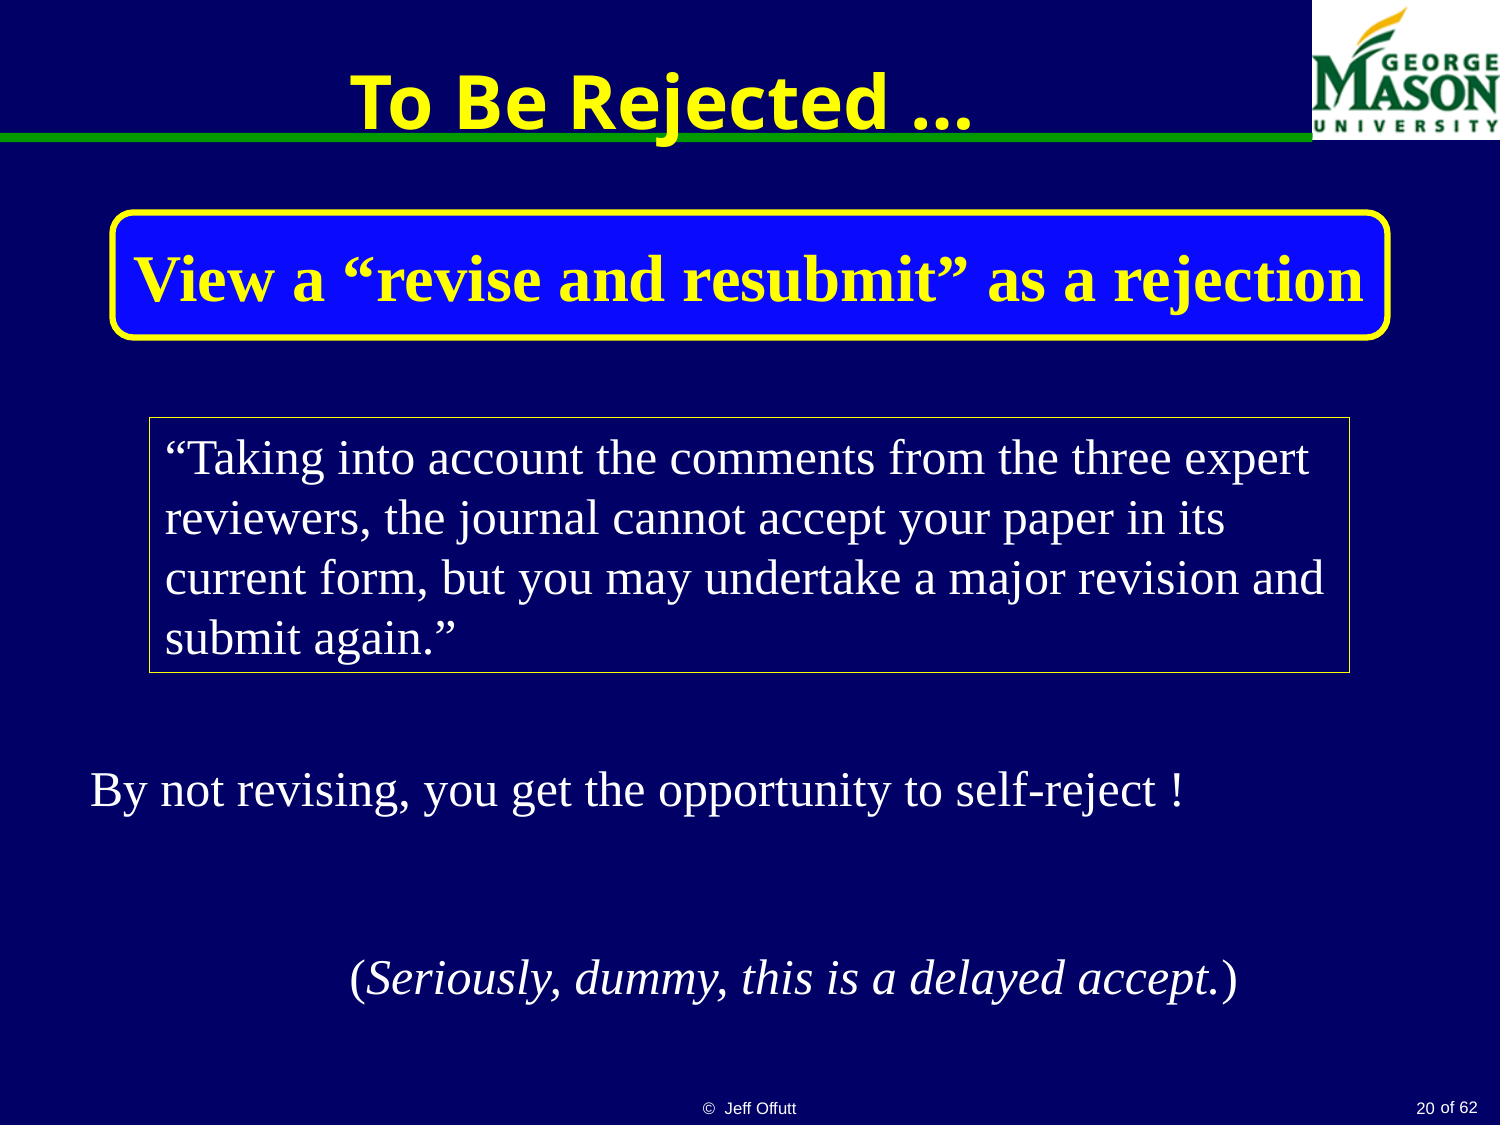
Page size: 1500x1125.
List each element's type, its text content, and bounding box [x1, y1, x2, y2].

text_box By not revising, you get the opportunity to self-reject ! [74, 749, 1213, 824]
footer © Jeff Offutt [512, 1074, 988, 1125]
picture [1313, 0, 1500, 140]
slide_number 20 [1187, 1074, 1451, 1125]
text_box View a “revise and resubmit” as a rejection [112, 212, 1388, 338]
text_box “Taking into account the comments from the three expert reviewers, the journal cannot accept your paper in its current form, but you may undertake a major revision and submit again.” [149, 417, 1350, 673]
text_box (Seriously, dummy, this is a delayed accept.) [224, 937, 1363, 1013]
title To Be Rejected … [12, 0, 1313, 201]
